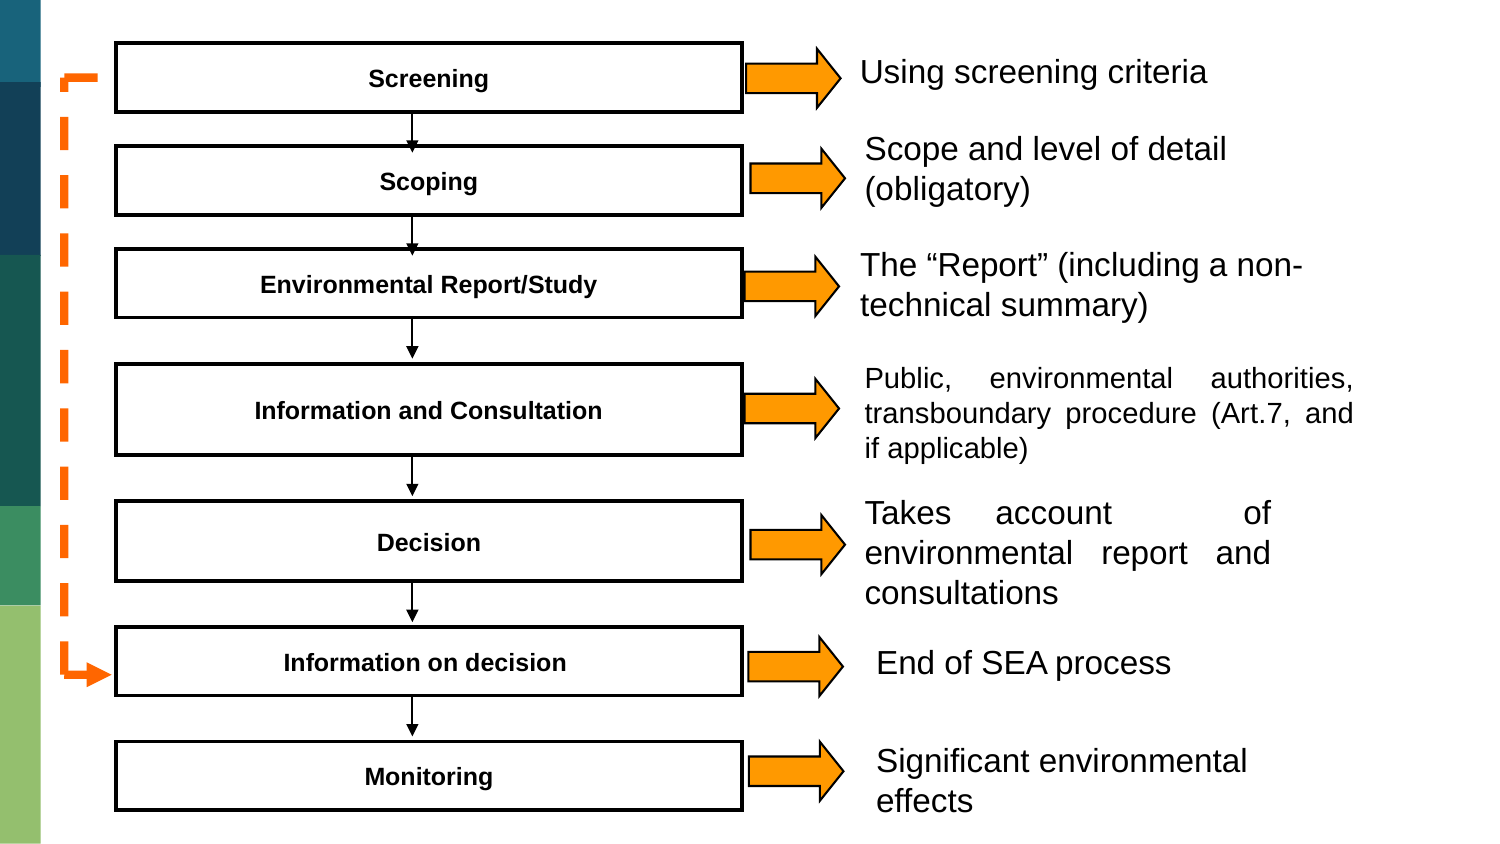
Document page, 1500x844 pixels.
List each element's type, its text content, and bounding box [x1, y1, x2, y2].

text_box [64, 77, 112, 675]
text_box [748, 741, 844, 801]
text_box Takes account of environmental report and consultations [861, 501, 1275, 602]
text_box Significant environmental effects [873, 713, 1264, 844]
text_box Public, environmental authorities, transboundary procedure (Art.7, and if applicable) [861, 363, 1358, 461]
text_box [746, 378, 840, 439]
text_box [750, 515, 846, 575]
text_box [748, 636, 843, 697]
text_box [746, 48, 841, 108]
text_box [115, 42, 743, 811]
text_box Scope and level of detail (obligatory) [861, 155, 1316, 179]
text_box End of SEA process [873, 608, 1358, 715]
text_box [750, 148, 846, 208]
text_box The “Report” (including a non-technical summary) [857, 221, 1348, 346]
text_box [746, 256, 840, 316]
text_box Using screening criteria [845, 43, 1280, 98]
